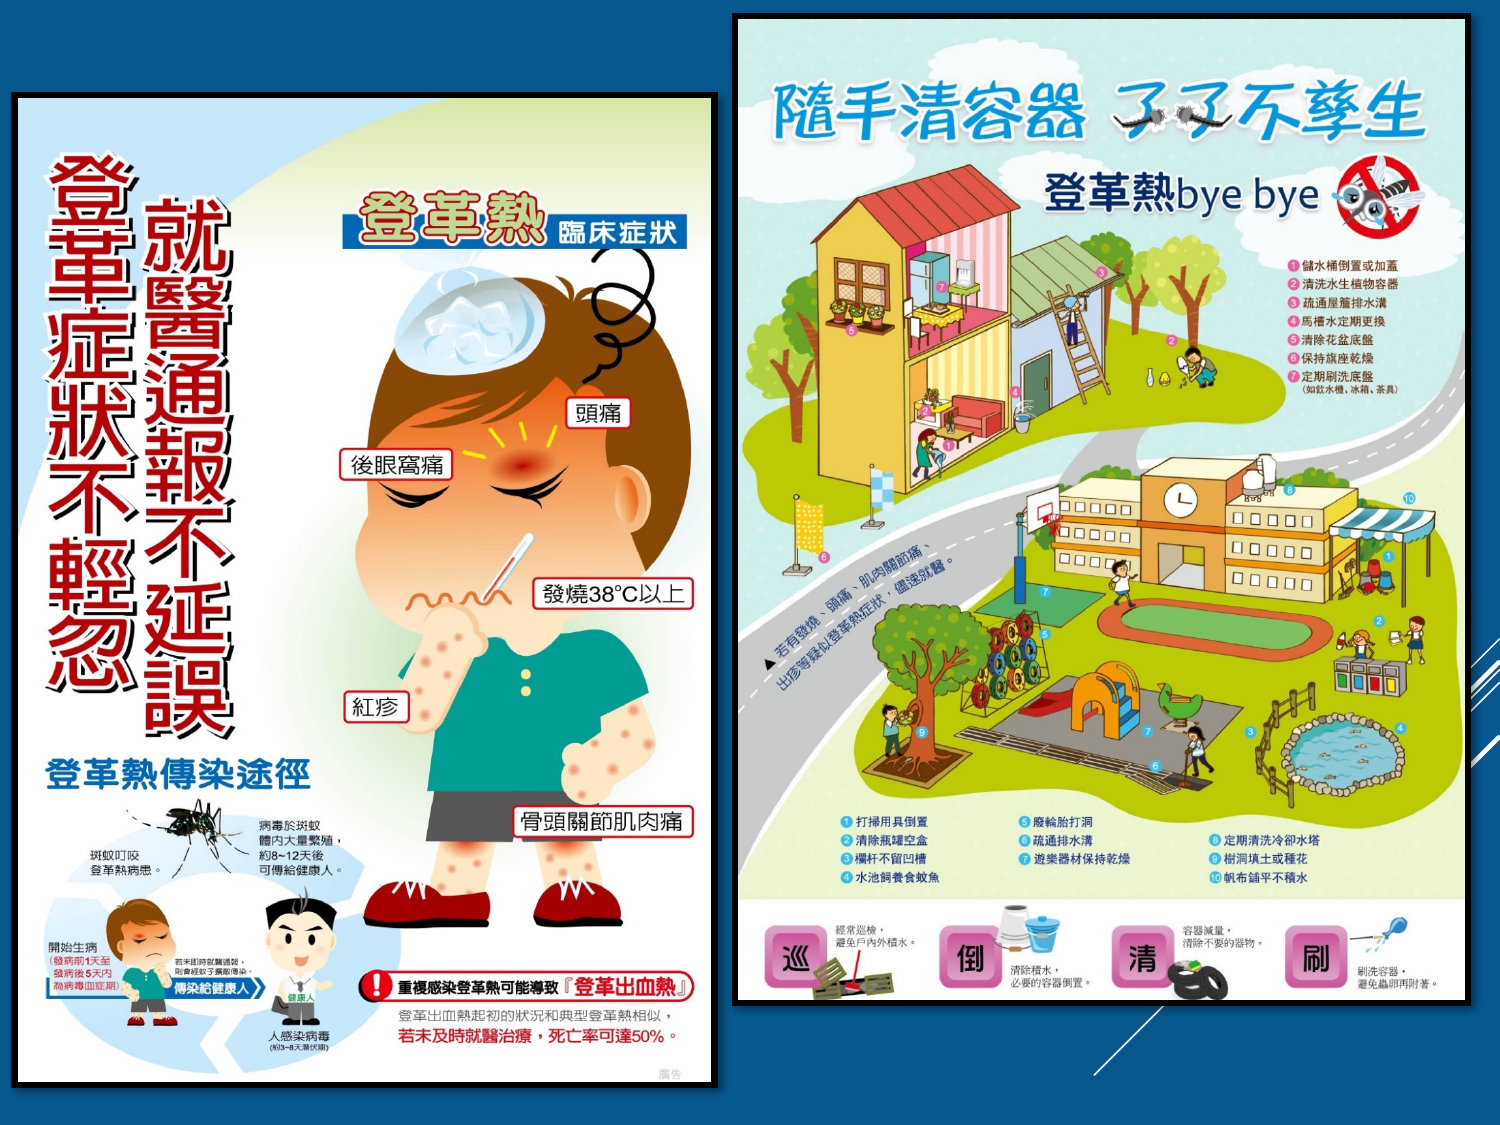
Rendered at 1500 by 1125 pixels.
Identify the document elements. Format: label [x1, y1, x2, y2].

picture [17, 98, 712, 1083]
list [737, 18, 1465, 1000]
